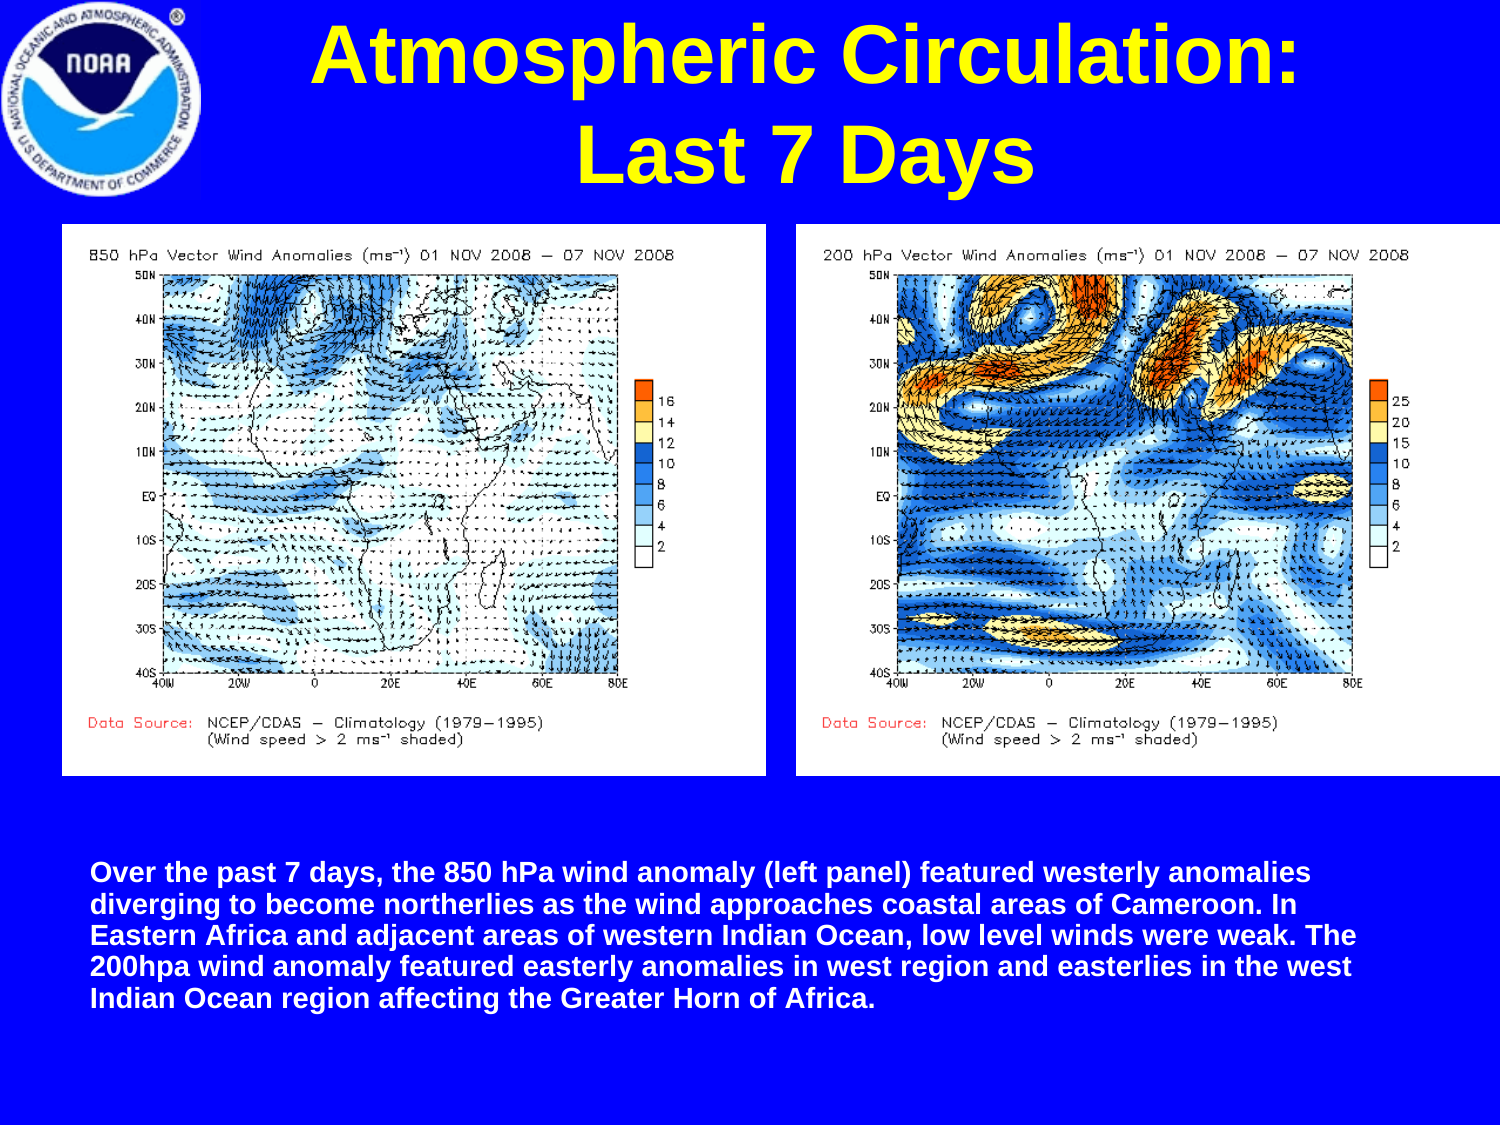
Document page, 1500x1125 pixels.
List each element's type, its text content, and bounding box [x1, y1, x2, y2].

picture [796, 224, 1500, 777]
title Atmospheric Circulation: Last 7 Days [174, 24, 1438, 175]
picture [0, 0, 200, 200]
text_box Over the past 7 days, the 850 hPa wind anomaly (left panel) featured westerly anomalies diverging to become northerlies as the wind approaches coastal areas of Cameroon. In Eastern Africa and adjacent areas of western Indian Ocean, low level winds were weak. The 200hpa wind anomaly featured easterly anomalies in west region and easterlies in the west Indian Ocean region affecting the Greater Horn of Africa. [74, 849, 1413, 1023]
picture [62, 224, 766, 776]
